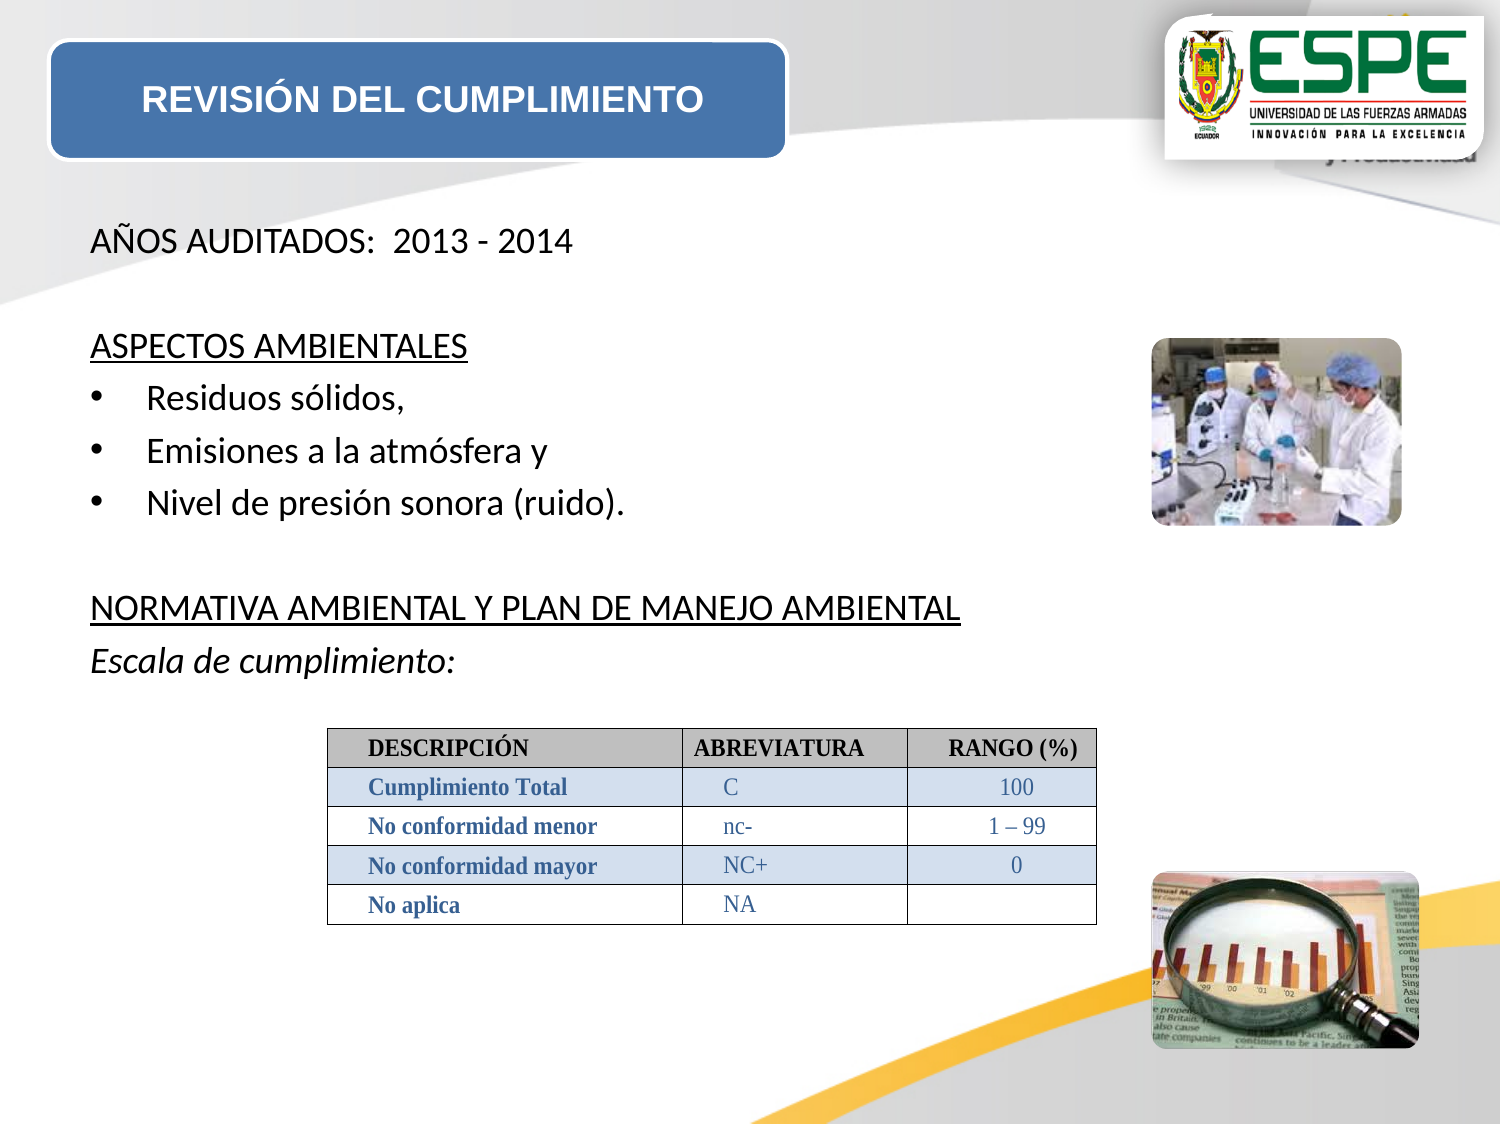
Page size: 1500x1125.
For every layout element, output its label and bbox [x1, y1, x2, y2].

text_box [48, 39, 788, 161]
picture [0, 0, 1500, 1124]
